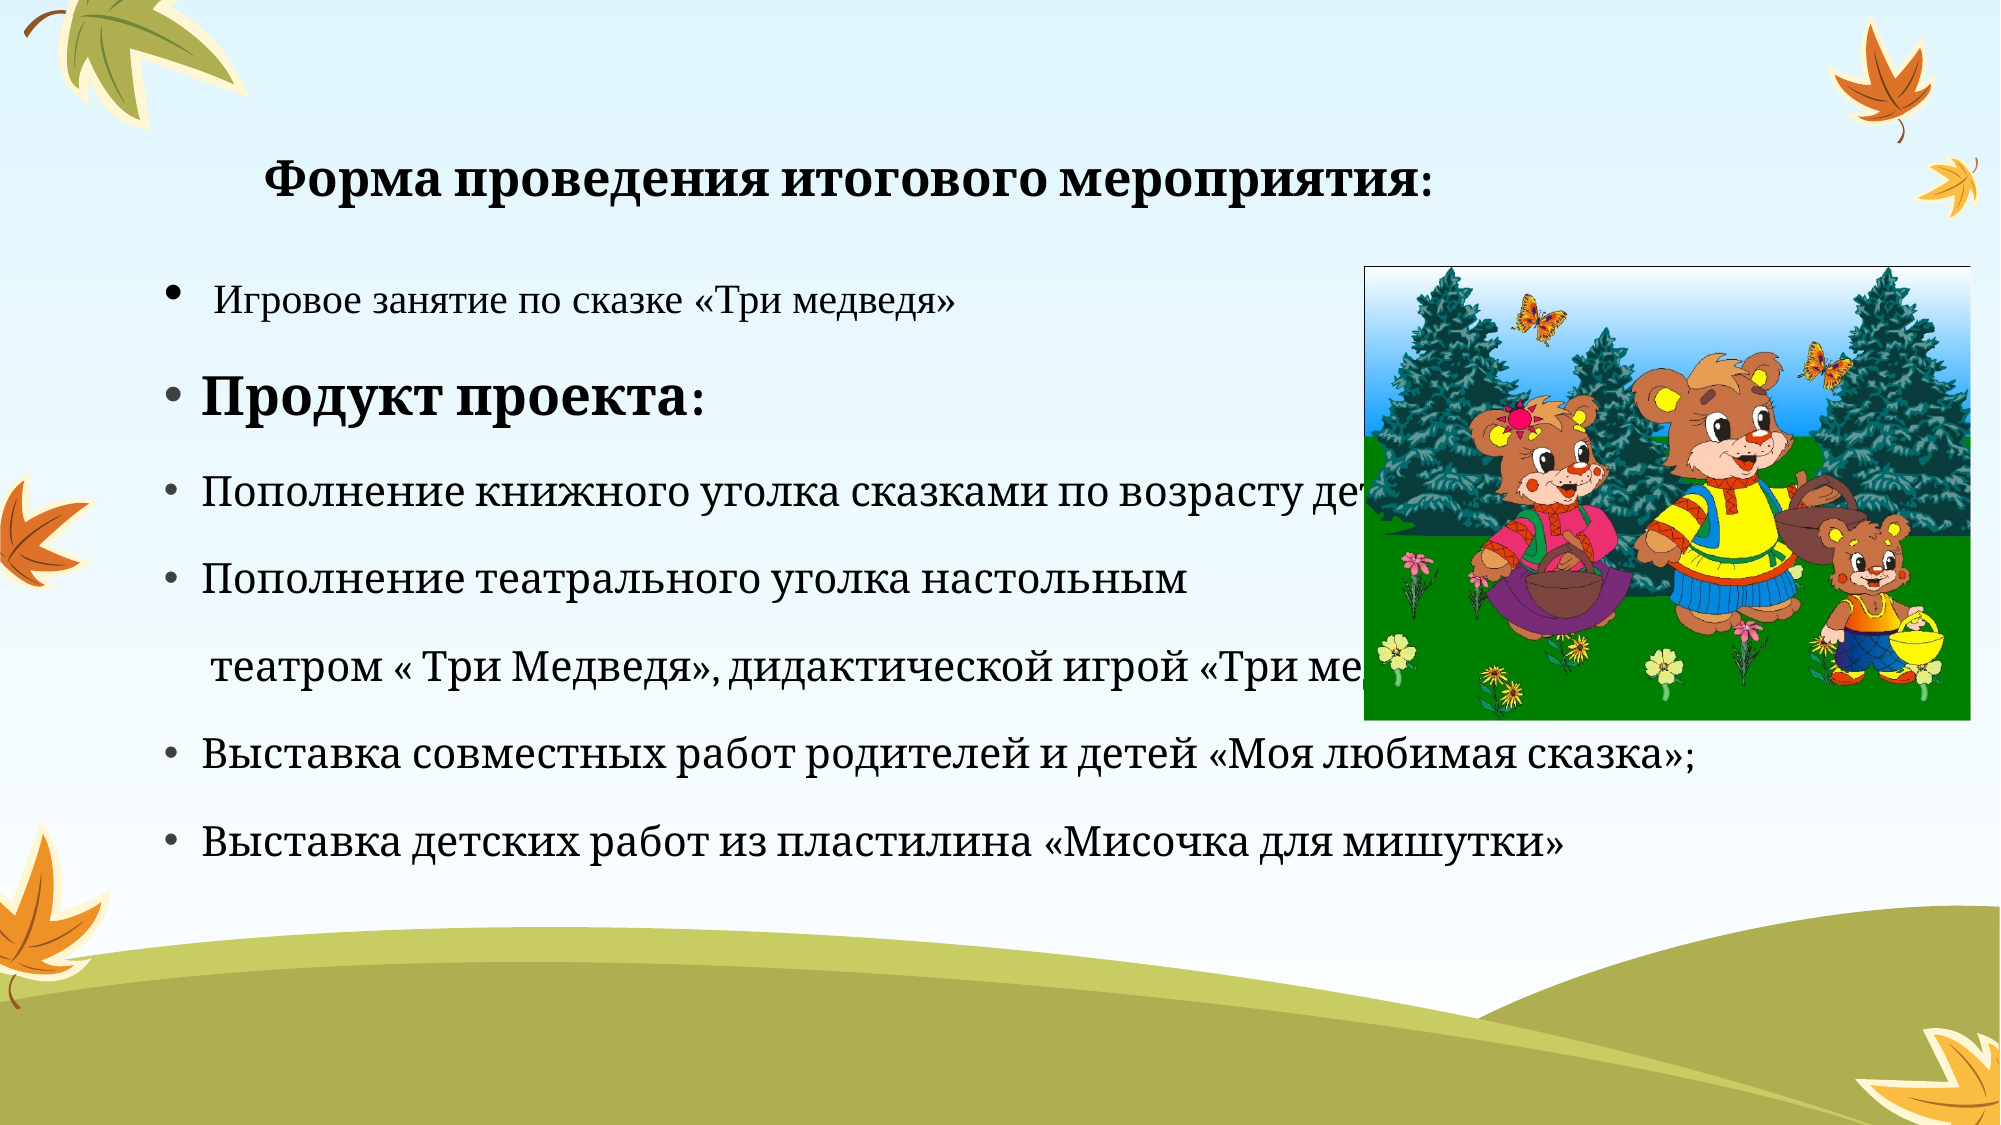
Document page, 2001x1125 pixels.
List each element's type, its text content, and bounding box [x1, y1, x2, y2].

title Форма проведения итогового мероприятия: [249, 12, 1749, 216]
picture [1364, 266, 1971, 721]
list Игровое занятие по сказке «Три медведя» Продукт проекта: Пополнение книжного уголка сказками по возрасту детей; Пополнение театрального уголка настольным театром « Три Медведя», дидактической игрой «Три медведя»; Выставка совместных работ родителей и детей «Моя любимая сказка»; Выставка детских работ из пластилина «Мисочка для мишутки» [141, 251, 1831, 1050]
